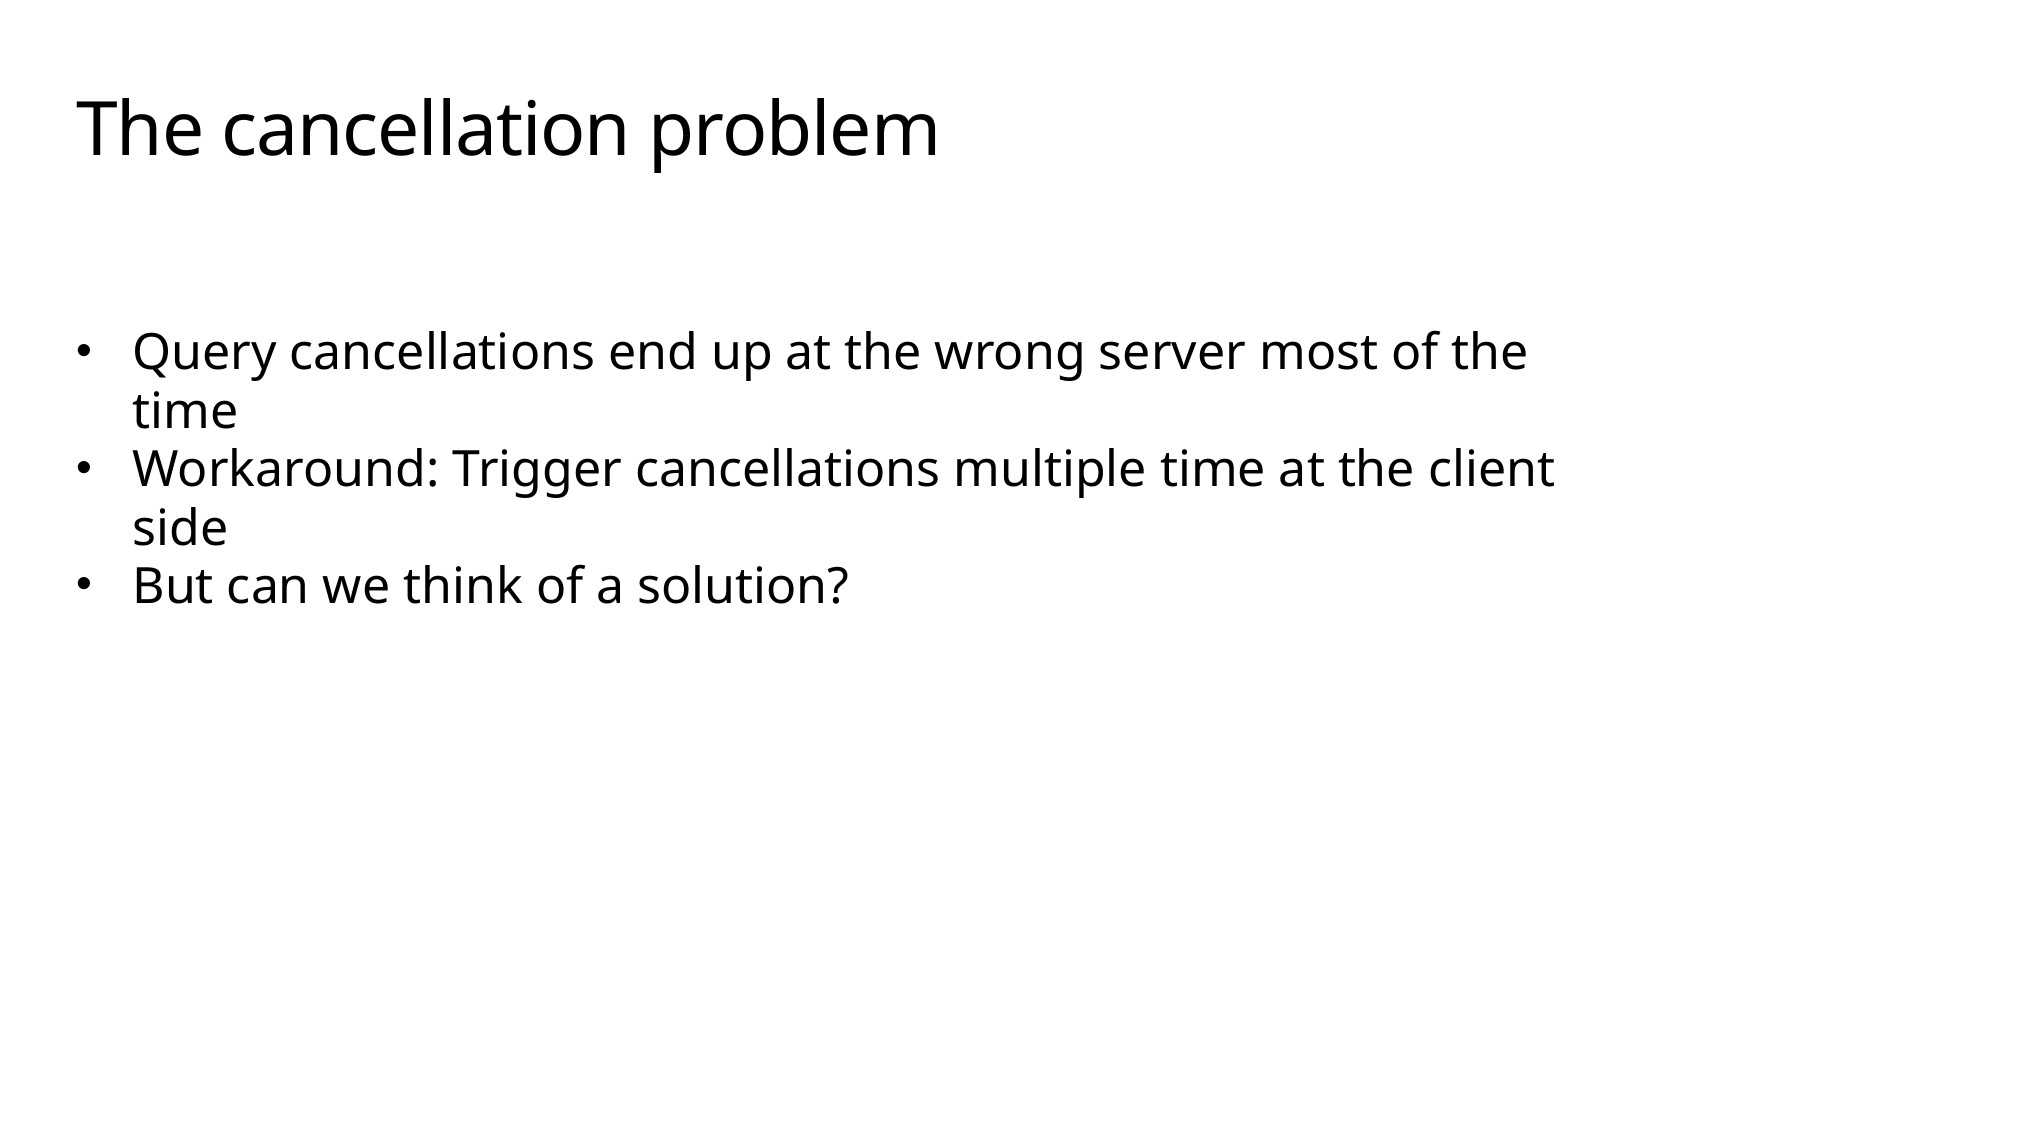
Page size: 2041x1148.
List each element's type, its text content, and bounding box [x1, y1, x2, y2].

title The cancellation problem [76, 103, 1969, 172]
list Query cancellations end up at the wrong server most of the time Workaround: Trigger cancellations multiple time at the client side But can we think of a solution? [76, 321, 1647, 499]
